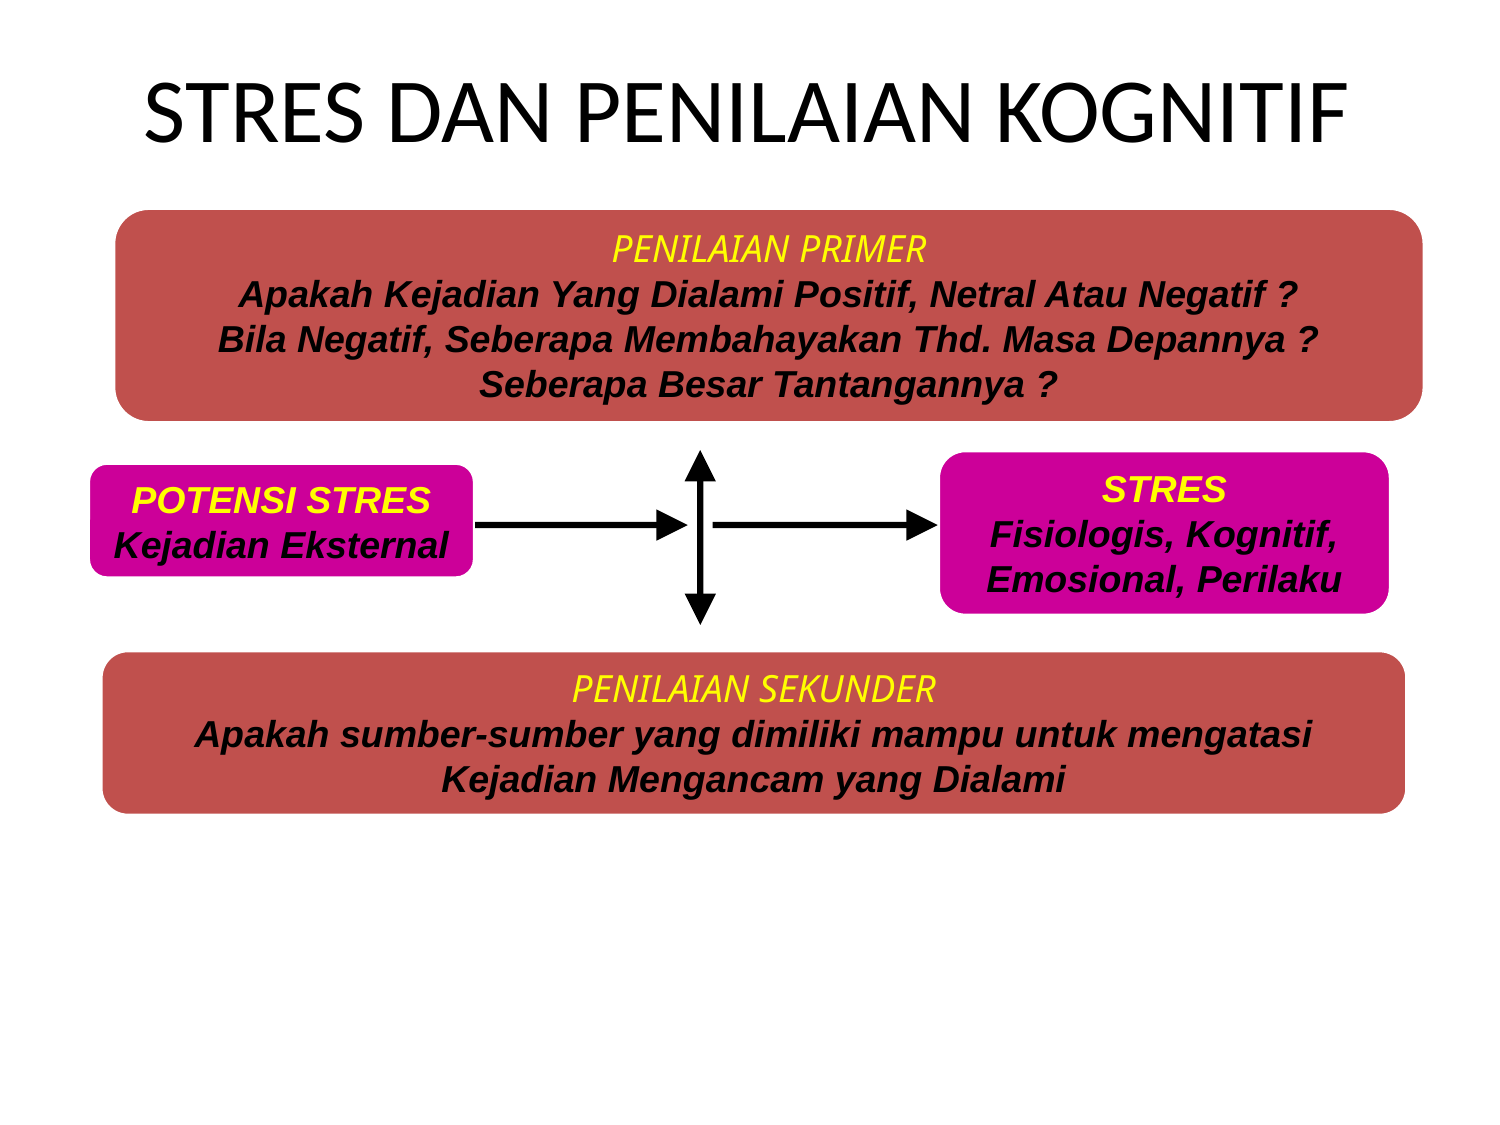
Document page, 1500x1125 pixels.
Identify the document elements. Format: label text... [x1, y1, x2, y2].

text_box [712, 514, 938, 536]
text_box [689, 450, 711, 625]
title STRES DAN PENILAIAN KOGNITIF [49, 37, 1446, 175]
text_box STRES Fisiologis, Kognitif, Emosional, Perilaku [937, 449, 1392, 617]
text_box POTENSI STRES Kejadian Eksternal [87, 462, 476, 579]
text_box PENILAIAN SEKUNDER Apakah sumber-sumber yang dimiliki mampu untuk mengatasi Kejadian Mengancam yang Dialami [100, 649, 1408, 817]
text_box PENILAIAN PRIMER Apakah Kejadian Yang Dialami Positif, Netral Atau Negatif ? Bila Negatif, Seberapa Membahayakan Thd. Masa Depannya ? Seberapa Besar Tantangannya ? [112, 207, 1425, 424]
text_box [475, 514, 688, 536]
